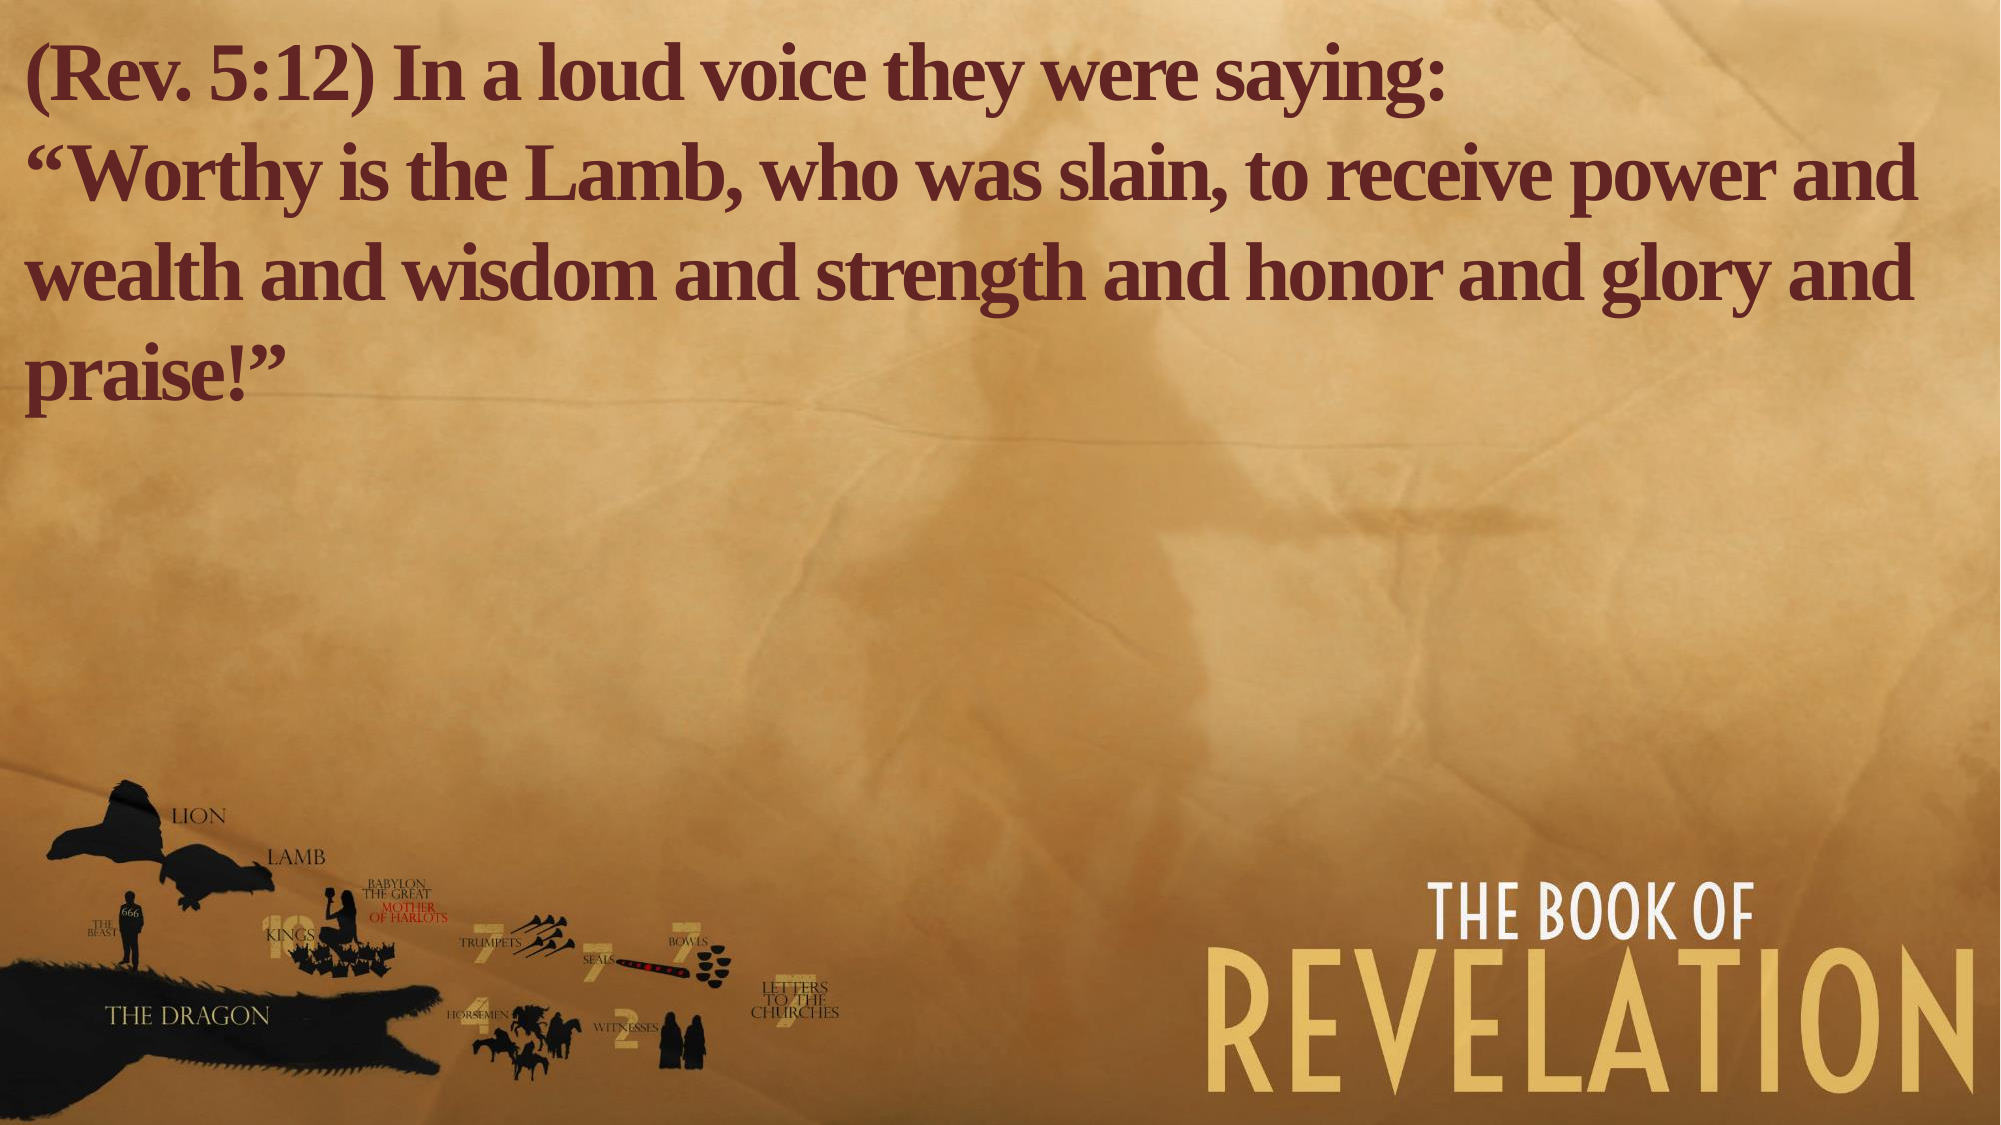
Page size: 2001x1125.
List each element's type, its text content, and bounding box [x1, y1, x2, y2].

text_box (Rev. 5:12) In a loud voice they were saying: “Worthy is the Lamb, who was slain, to receive power and wealth and wisdom and strength and honor and glory and praise!” [9, 9, 1986, 425]
picture [0, 0, 2001, 1125]
